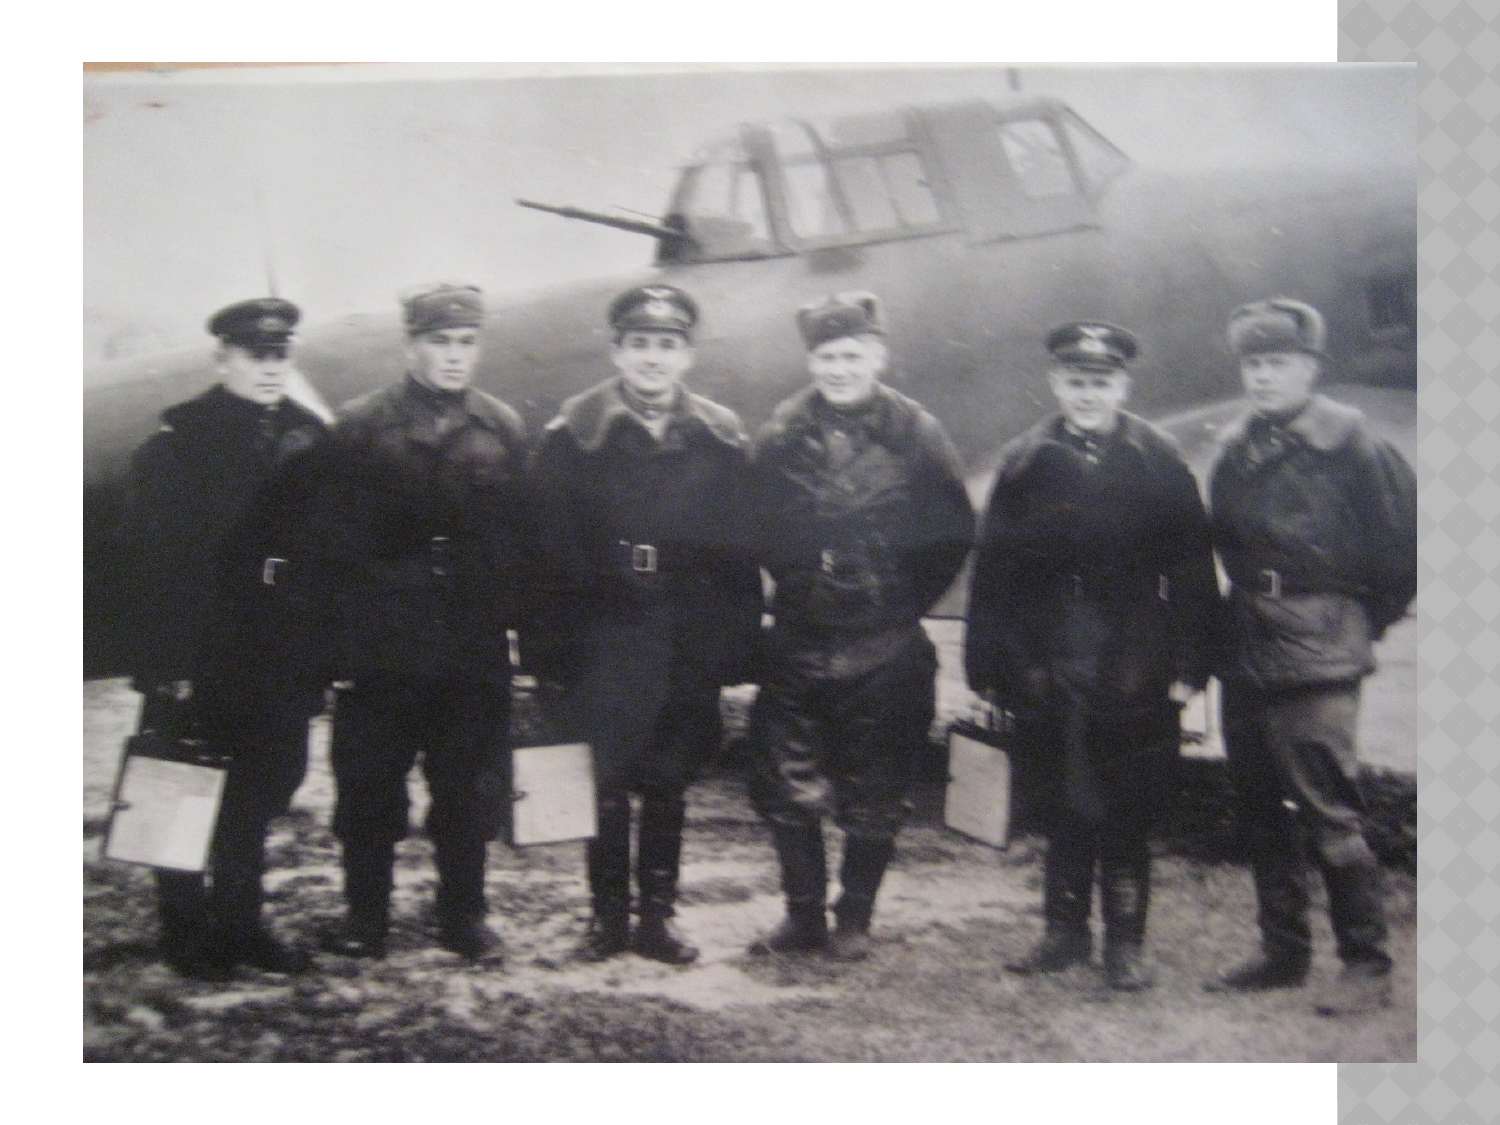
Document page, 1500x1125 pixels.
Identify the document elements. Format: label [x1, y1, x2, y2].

picture [82, 62, 1417, 1063]
